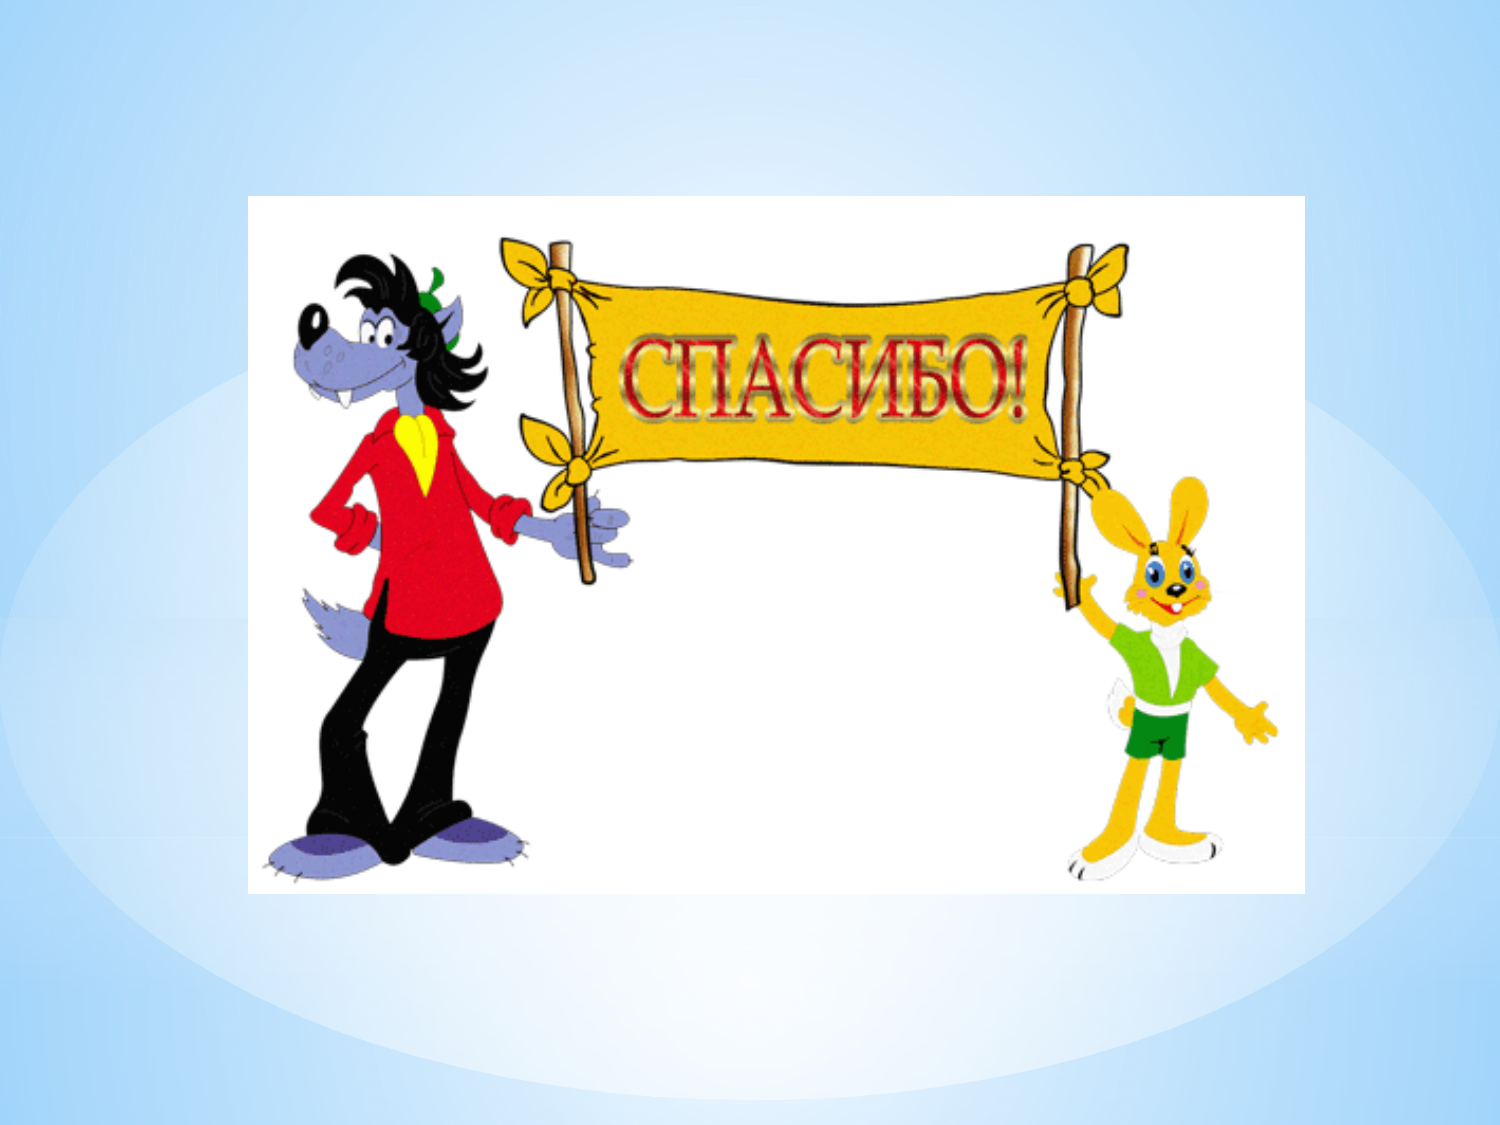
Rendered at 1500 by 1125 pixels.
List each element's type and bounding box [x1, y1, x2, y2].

picture [248, 196, 1306, 894]
